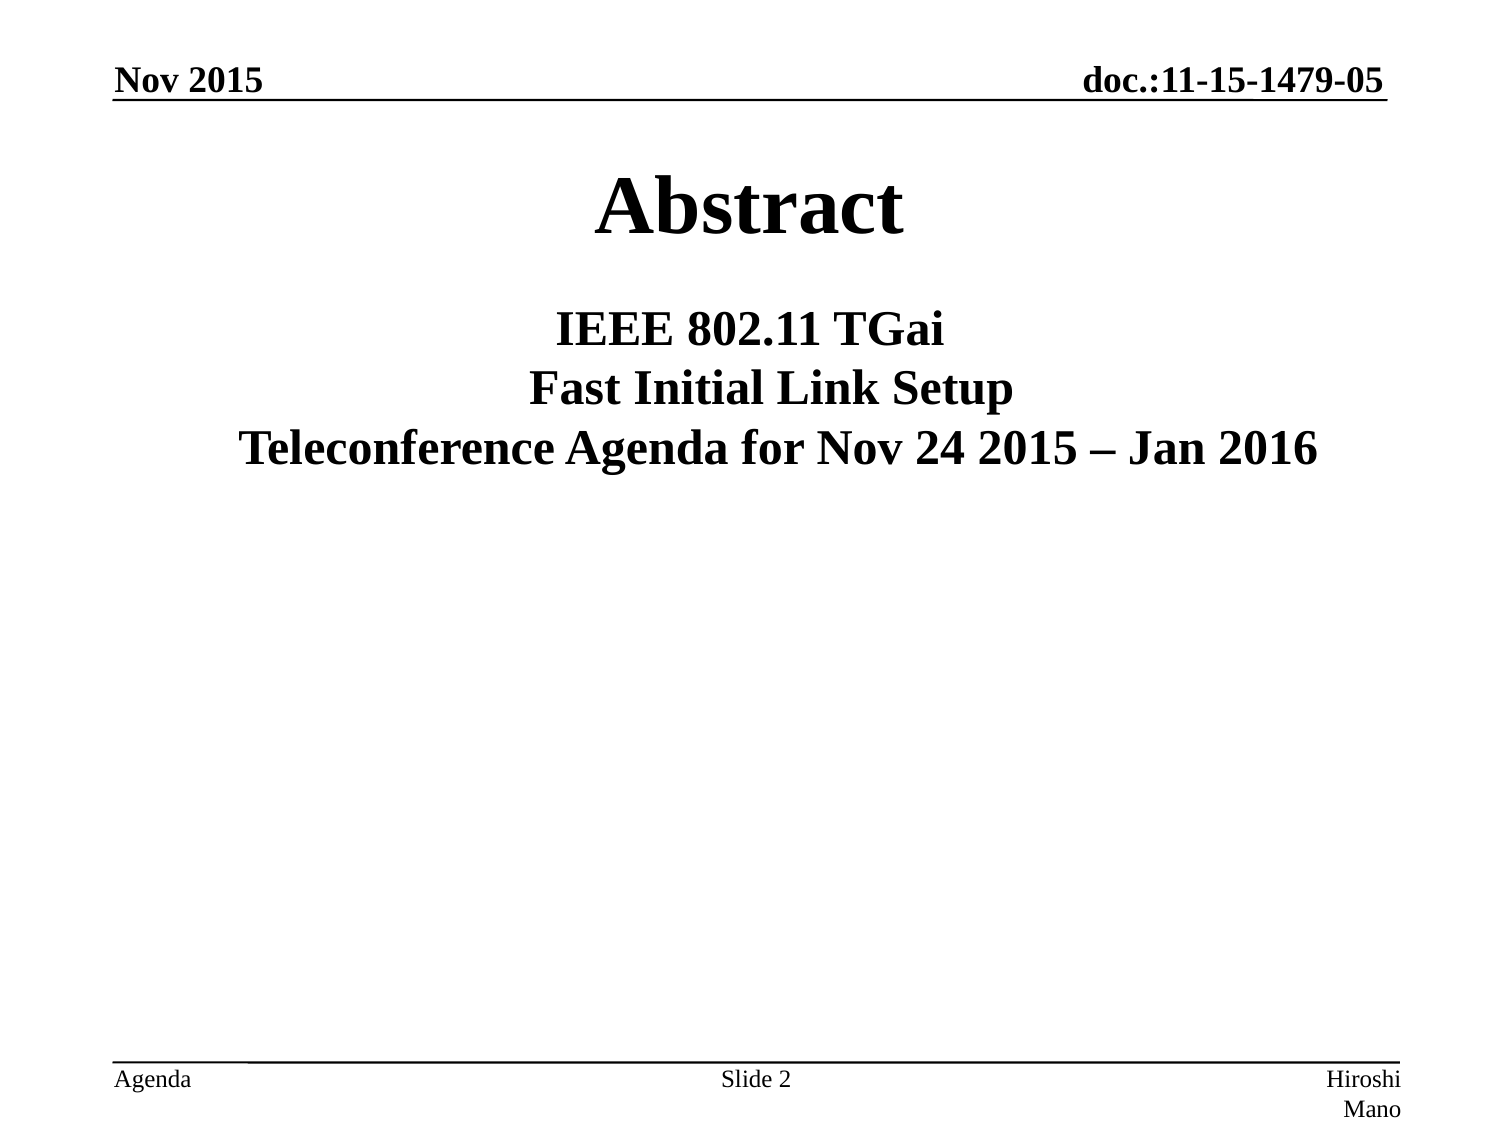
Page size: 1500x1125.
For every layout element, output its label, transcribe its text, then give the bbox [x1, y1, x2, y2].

footer Hiroshi Mano (KDTI) [1324, 1061, 1402, 1093]
title Abstract [112, 112, 1388, 287]
slide_number Slide 2 [712, 1061, 800, 1093]
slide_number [114, 54, 265, 101]
list IEEE 802.11 TGai Fast Initial Link Setup Teleconference Agenda for Nov 24 2015 – Jan 2016 [49, 287, 1451, 463]
